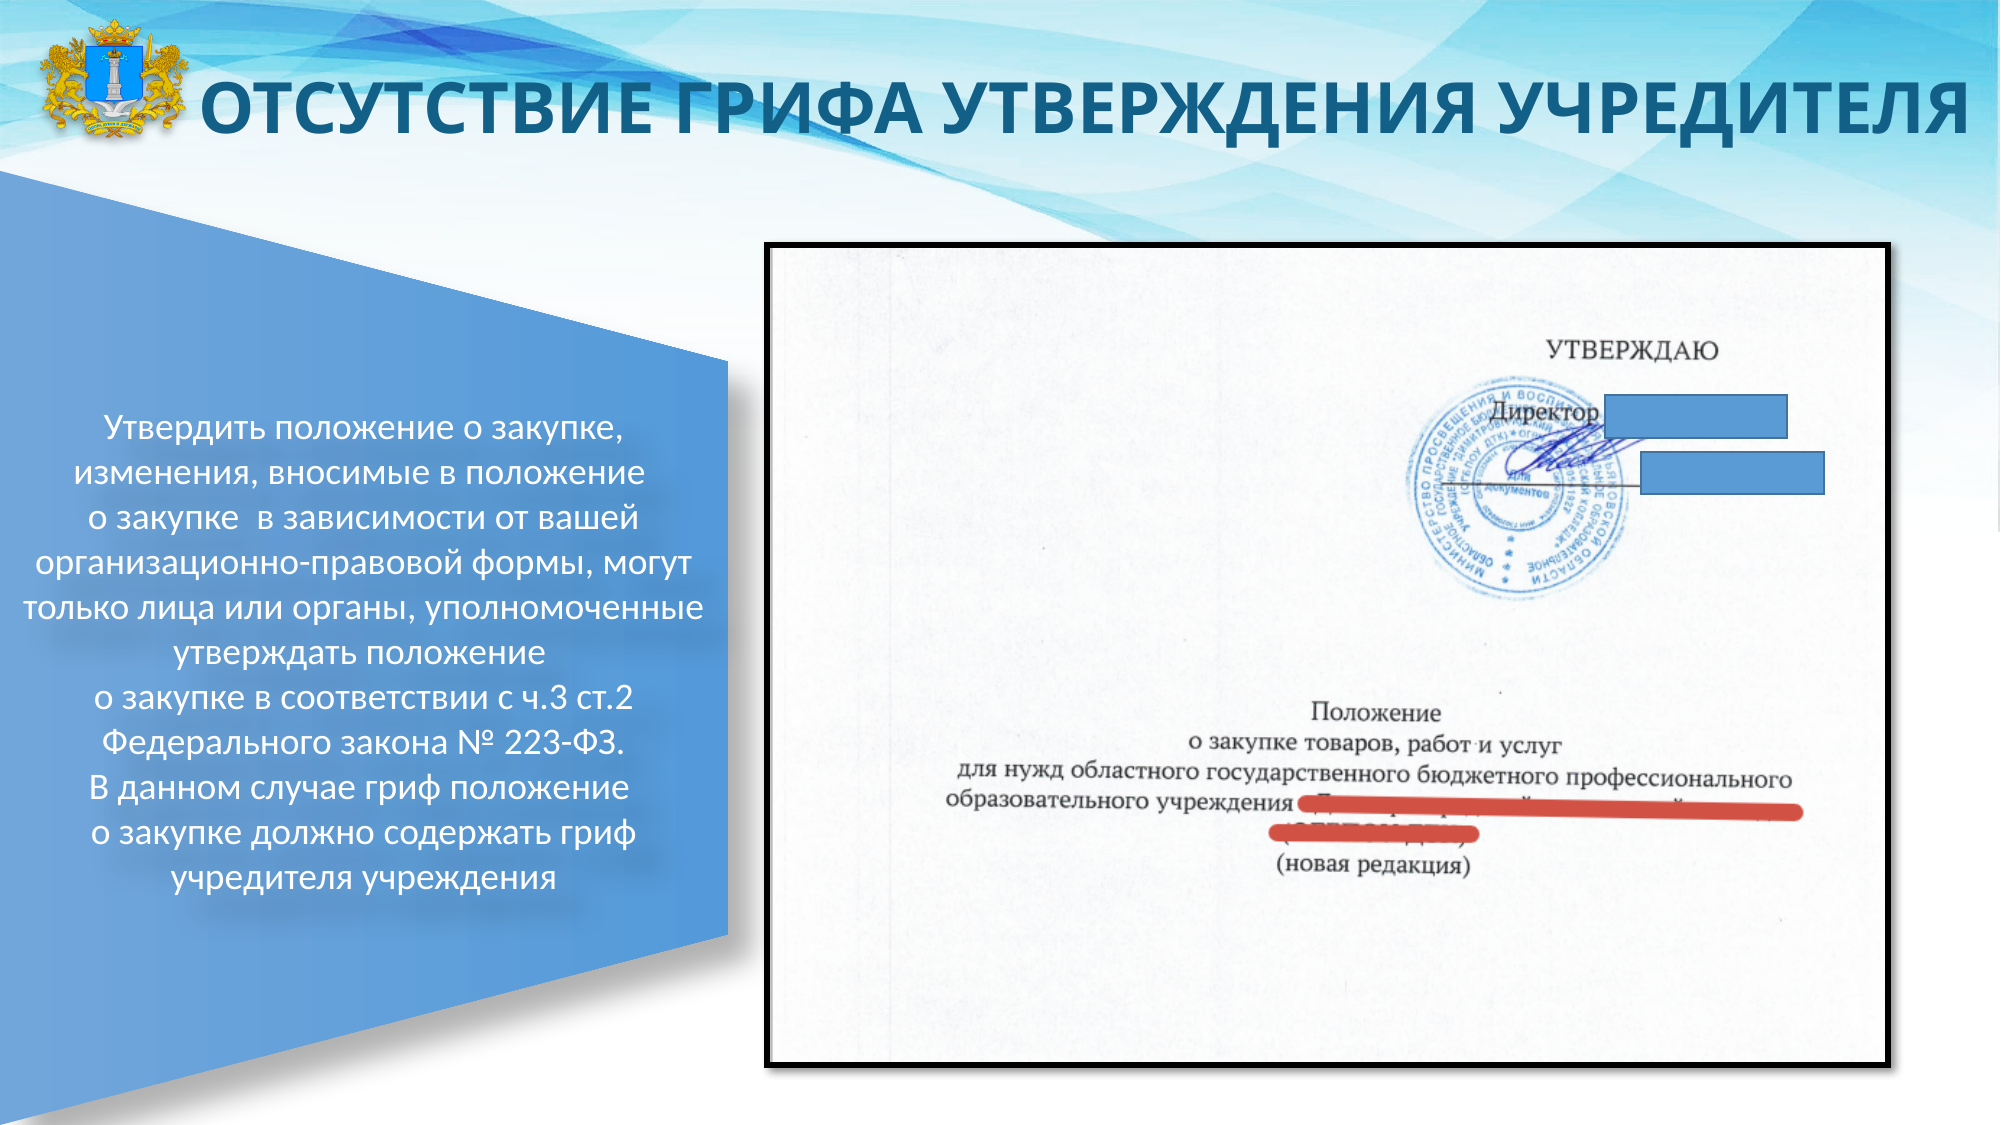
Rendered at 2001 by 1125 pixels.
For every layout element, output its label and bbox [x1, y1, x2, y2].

picture [0, 0, 2000, 1125]
text_box [0, 170, 728, 1125]
